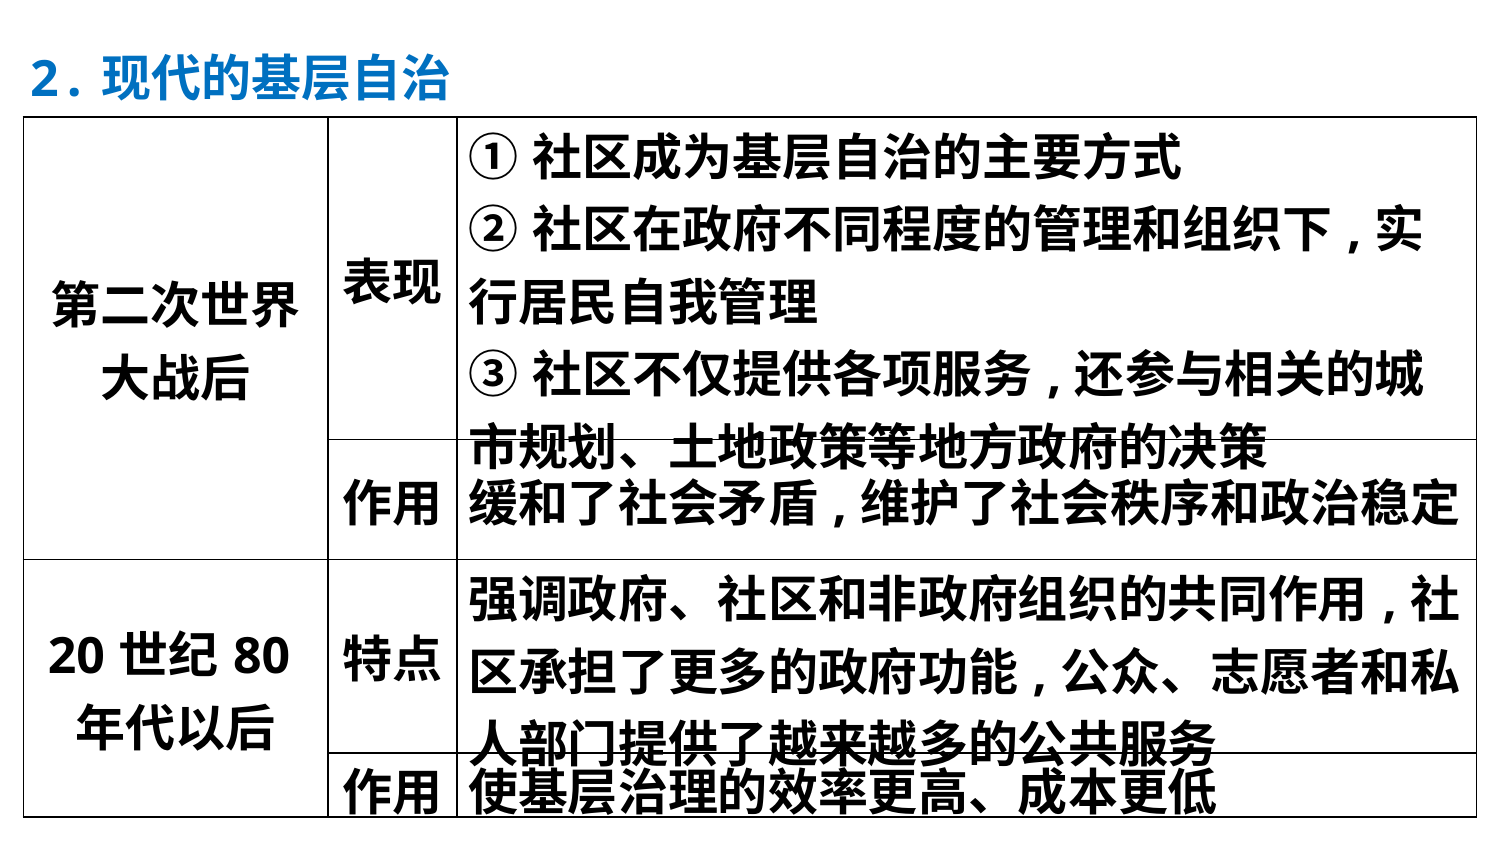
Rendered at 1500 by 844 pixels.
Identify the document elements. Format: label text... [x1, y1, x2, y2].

text_box 2.现代的基层自治 [18, 23, 1484, 113]
table_cell 作用 [329, 754, 456, 816]
table_header 表现 [329, 118, 456, 439]
table_cell 20世纪80年代以后 [24, 560, 327, 816]
table_cell 作用 [329, 440, 456, 559]
table_header 第二次世界大战后 [24, 118, 327, 559]
table_cell 强调政府、社区和非政府组织的共同作用,社区承担了更多的政府功能,公众、志愿者和私人部门提供了越来越多的公共服务 [458, 560, 1476, 752]
table_header ①社区成为基层自治的主要方式 ②社区在政府不同程度的管理和组织下,实行居民自我管理 ③社区不仅提供各项服务,还参与相关的城市规划、土地政策等地方政府的决策 [458, 118, 1476, 439]
table_cell 特点 [329, 560, 456, 752]
table_cell 缓和了社会矛盾,维护了社会秩序和政治稳定 [458, 440, 1476, 559]
table_cell 使基层治理的效率更高、成本更低 [458, 754, 1476, 816]
